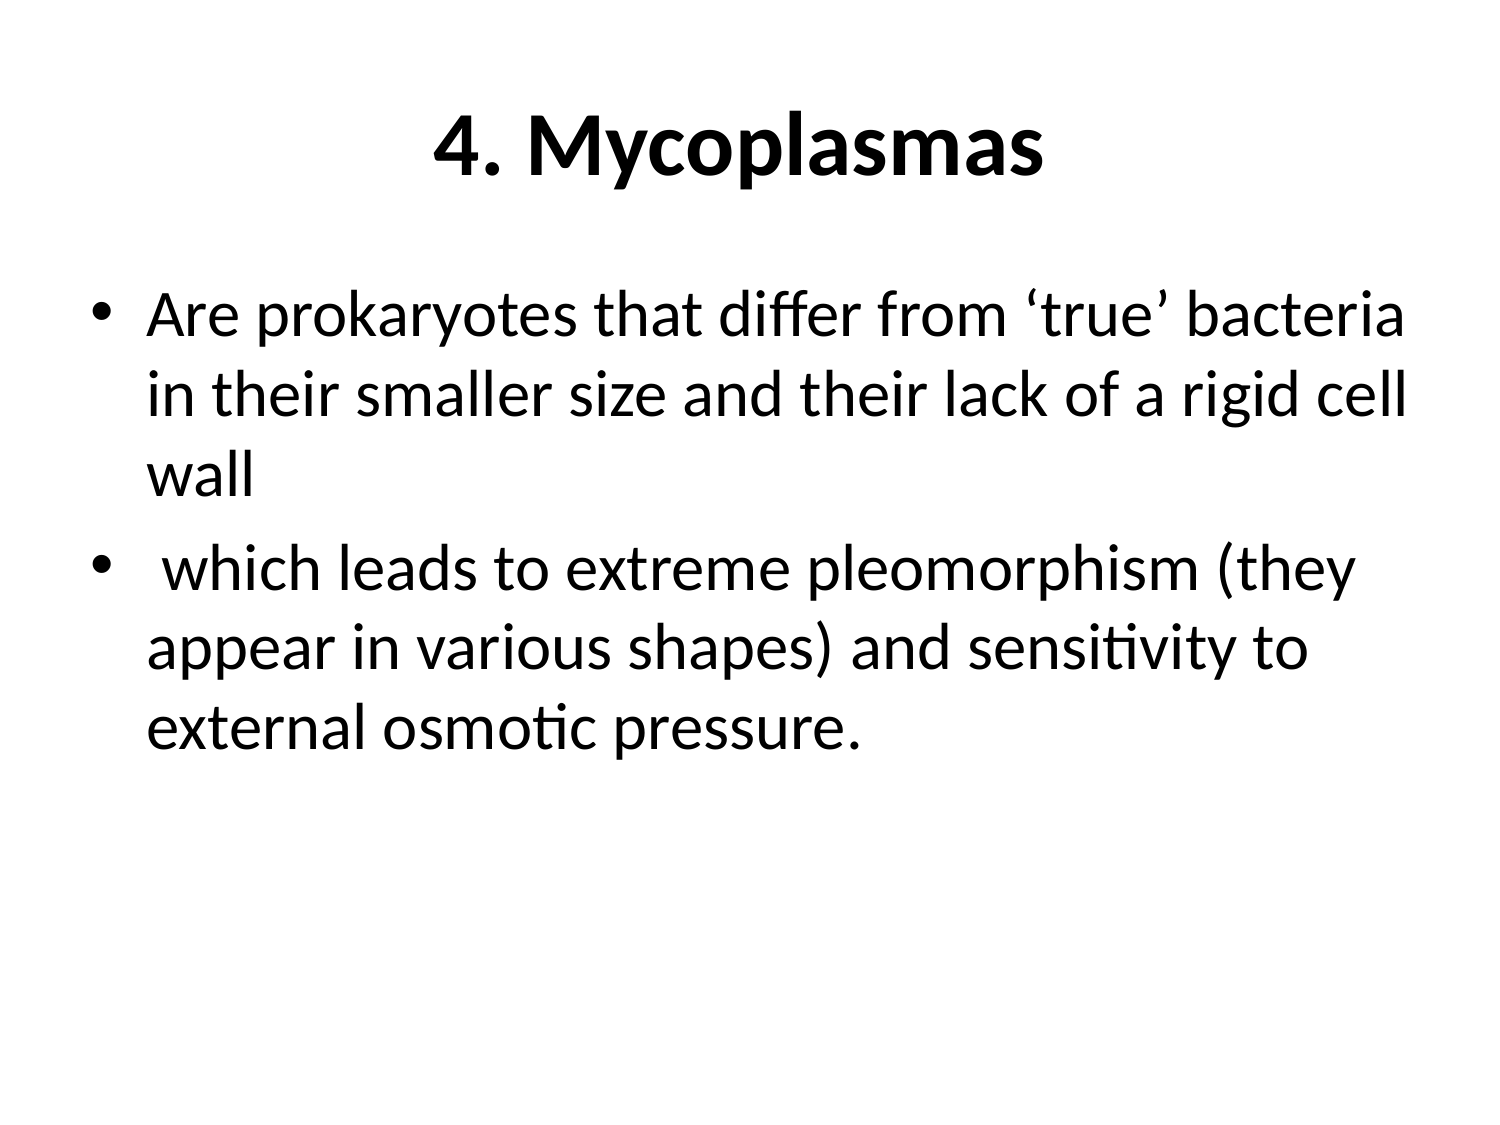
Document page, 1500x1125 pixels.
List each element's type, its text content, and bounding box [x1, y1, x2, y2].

list Are prokaryotes that differ from ‘true’ bacteria in their smaller size and their lack of a rigid cell wall which leads to extreme pleomorphism (they appear in various shapes) and sensitivity to external osmotic pressure. [75, 262, 1425, 1005]
title 4. Mycoplasmas [75, 45, 1425, 233]
